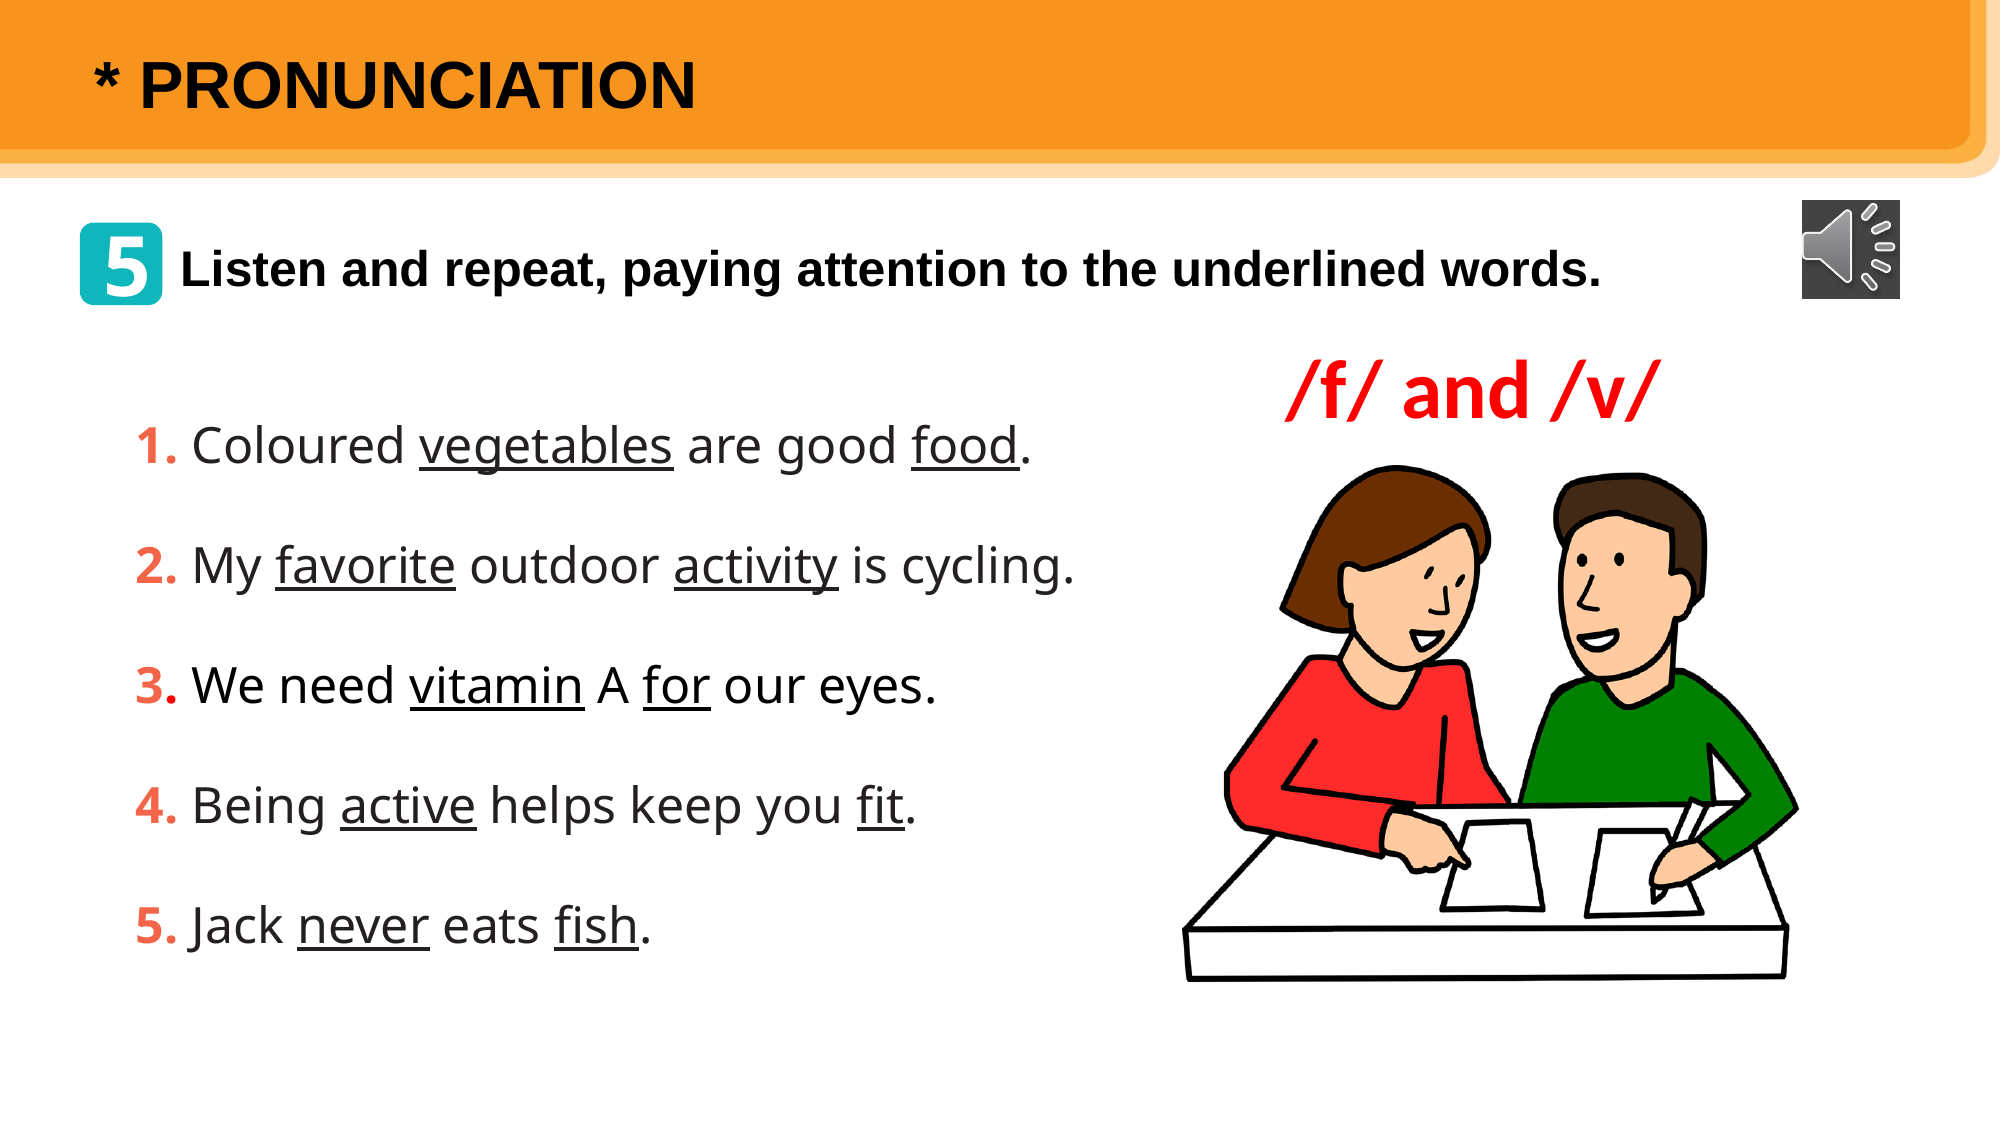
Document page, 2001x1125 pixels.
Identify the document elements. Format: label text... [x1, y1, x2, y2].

picture [0, 0, 2000, 178]
text_box Listen and repeat, paying attention to the underlined words. [165, 229, 1952, 305]
picture [1182, 465, 1803, 985]
text_box 5 [88, 205, 154, 321]
text_box [154, 222, 164, 305]
text_box [78, 222, 88, 305]
text_box 1. Coloured vegetables are good food. 2. My favorite outdoor activity is cycling. 3. We need vitamin A for our eyes. 4. Being active helps keep you fit. 5. Jack never eats fish. [121, 346, 1100, 962]
text_box /f/ and /v/ [1270, 327, 1678, 443]
picture [1801, 199, 1902, 300]
